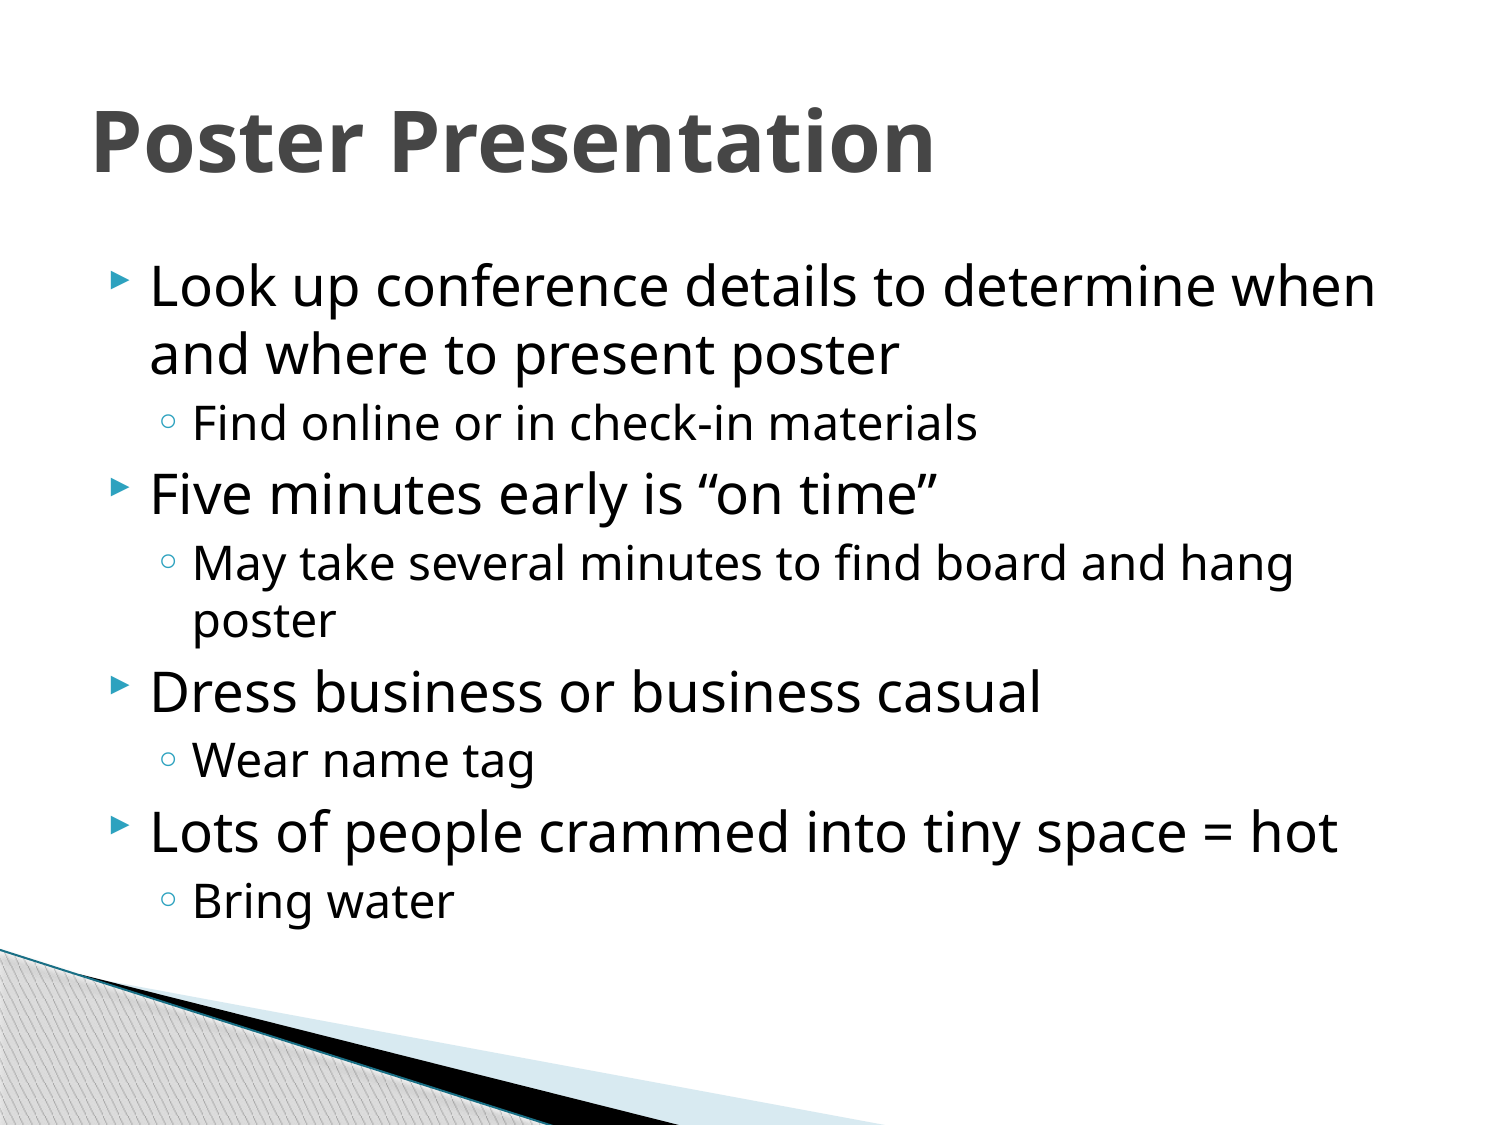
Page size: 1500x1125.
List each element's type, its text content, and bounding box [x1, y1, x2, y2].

title Poster Presentation [75, 45, 1425, 233]
list Look up conference details to determine when and where to present poster Find online or in check-in materials Five minutes early is “on time” May take several minutes to find board and hang poster Dress business or business casual Wear name tag Lots of people crammed into tiny space = hot Bring water [75, 243, 1425, 986]
